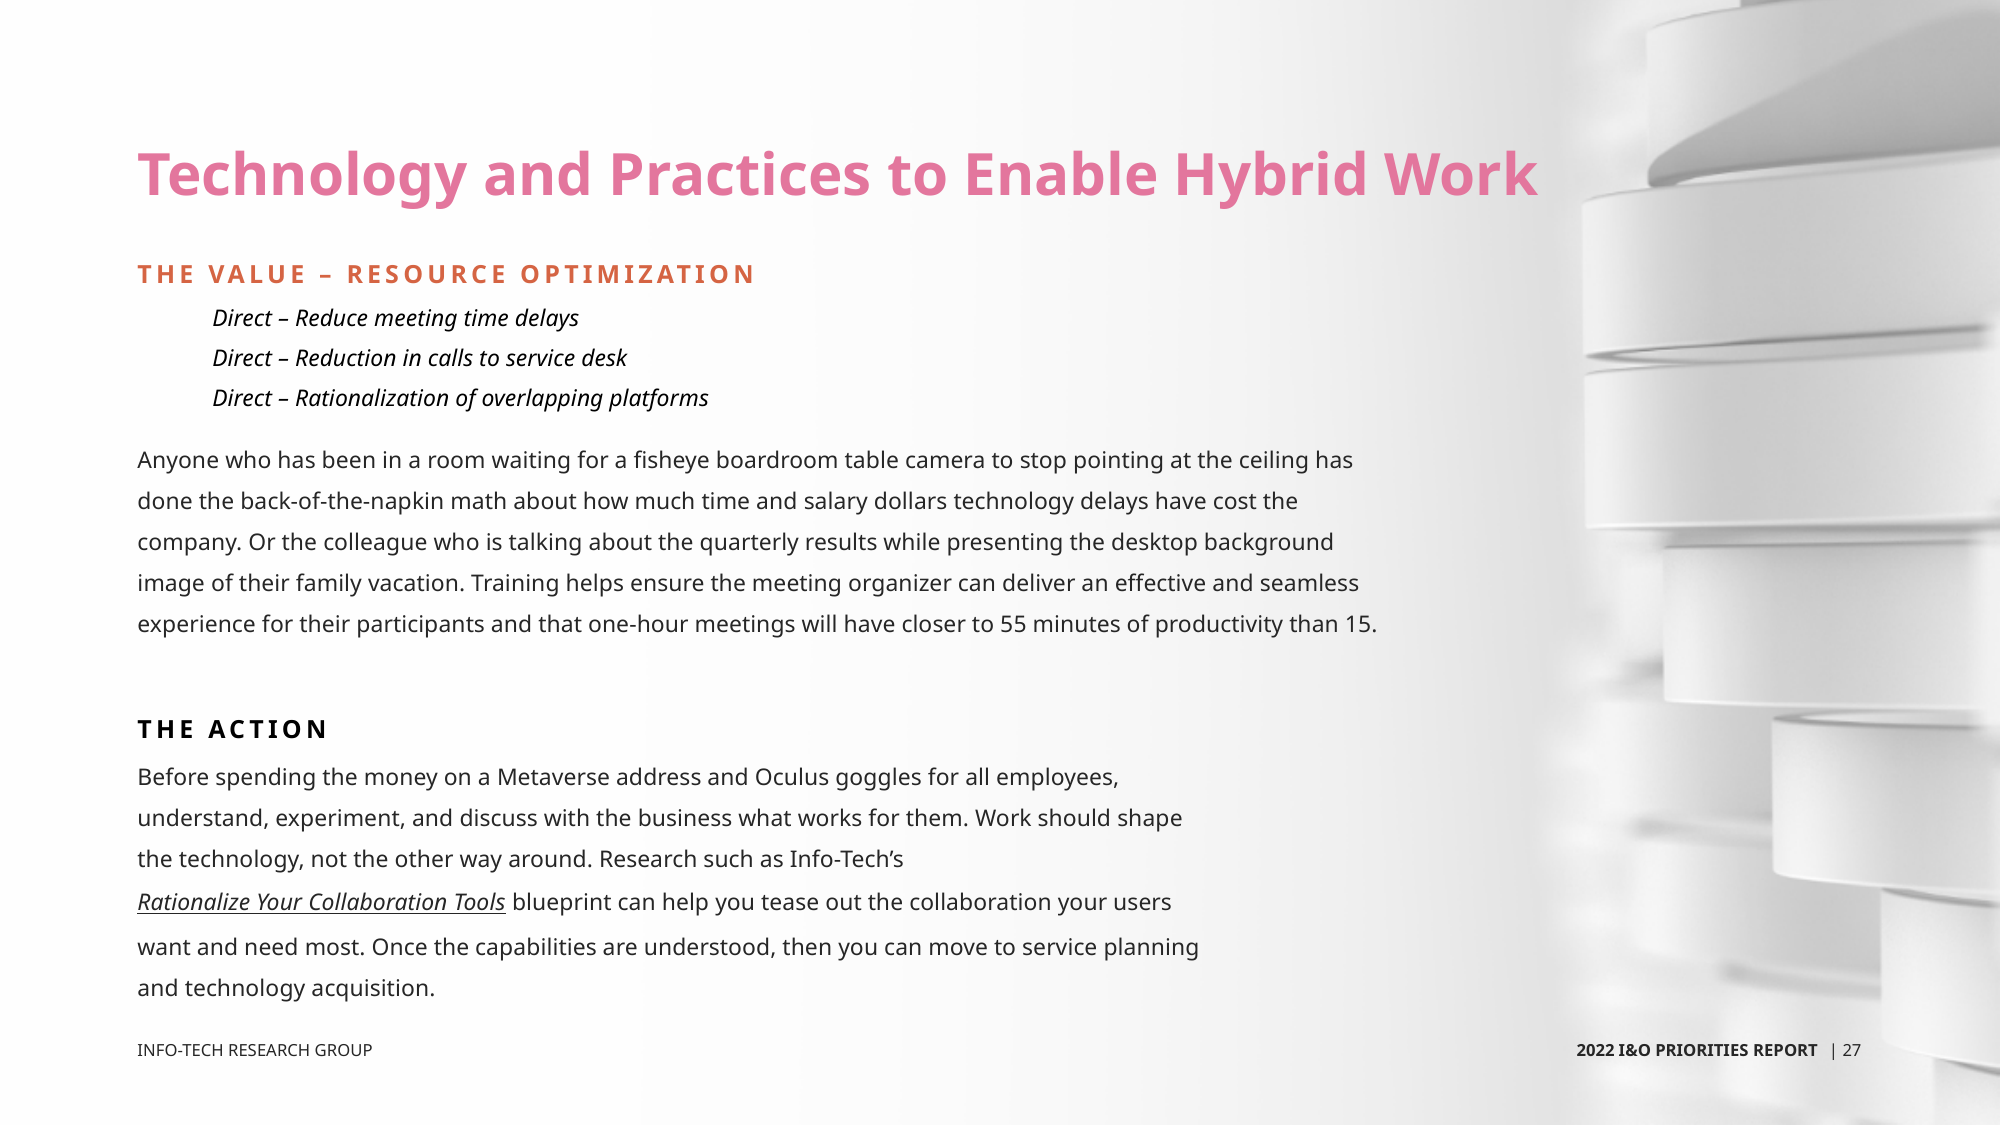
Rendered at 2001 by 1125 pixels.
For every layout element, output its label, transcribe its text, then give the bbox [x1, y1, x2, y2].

text_box Technology and Practices to Enable Hybrid Work [137, 137, 1682, 244]
text_box Direct – Reduce meeting time delays Direct – Reduction in calls to service desk Direct – Rationalization of overlapping platforms Anyone who has been in a room waiting for a fisheye boardroom table camera to stop pointing at the ceiling has done the back-of-the-napkin math about how much time and salary dollars technology delays have cost the company. Or the colleague who is talking about the quarterly results while presenting the desktop background image of their family vacation. Training helps ensure the meeting organizer can deliver an effective and seamless experience for their participants and that one-hour meetings will have closer to 55 minutes of productivity than 15. [137, 303, 1405, 688]
text_box The Action [137, 710, 945, 747]
picture [0, 0, 2000, 1125]
text_box The Value – Resource Optimization [137, 255, 945, 293]
text_box Before spending the money on a Metaverse address and Oculus goggles for all employees, understand, experiment, and discuss with the business what works for them. Work should shape the technology, not the other way around. Research such as Info-Tech’s Rationalize Your Collaboration Tools blueprint can help you tease out the collaboration your users want and need most. Once the capabilities are understood, then you can move to service planning and technology acquisition. [137, 748, 1203, 984]
